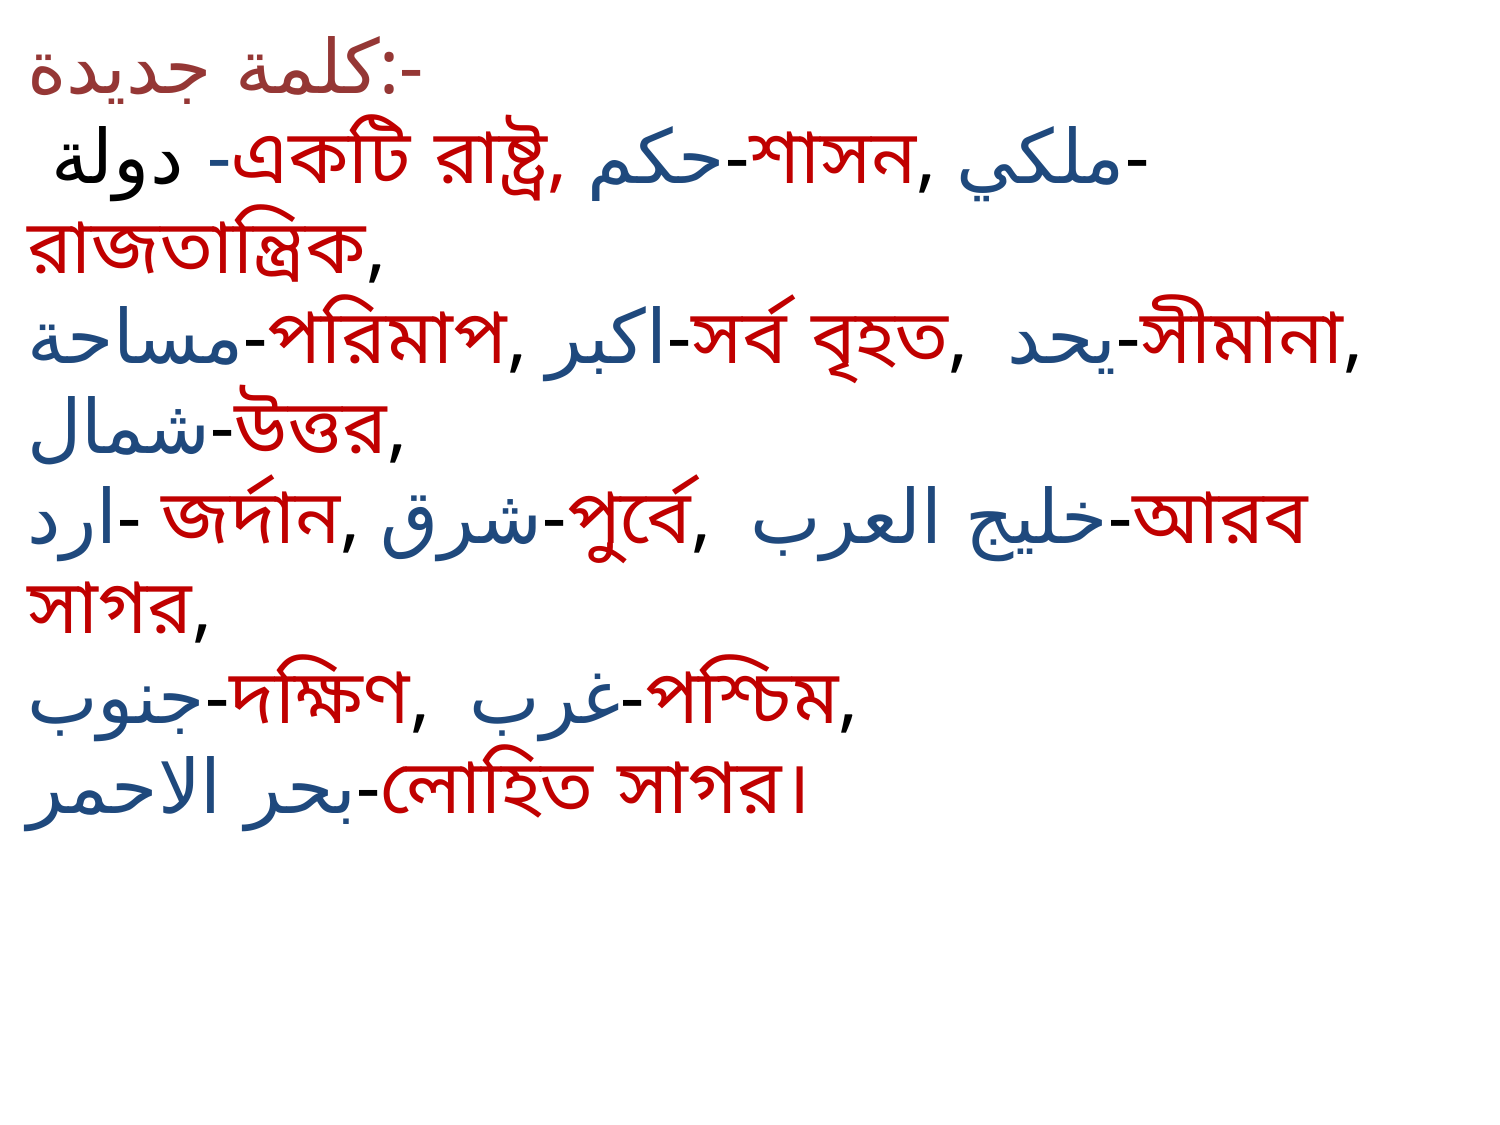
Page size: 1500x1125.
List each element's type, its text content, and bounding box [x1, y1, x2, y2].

text_box كلمة جديدة:- دولة -একটি রাষ্ট্র, حكم-শাসন, ملكي-রাজতান্ত্রিক, مساحة-পরিমাপ, اكبر-সর্ব বৃহত, يحد-সীমানা, شمال-উত্তর, ارد- জর্দান, شرق-পুর্বে, خليج العرب-আরব সাগর, جنوب-দক্ষিণ, غرب-পশ্চিম, بحر الاحمر-লোহিত সাগর। [12, 11, 1500, 836]
